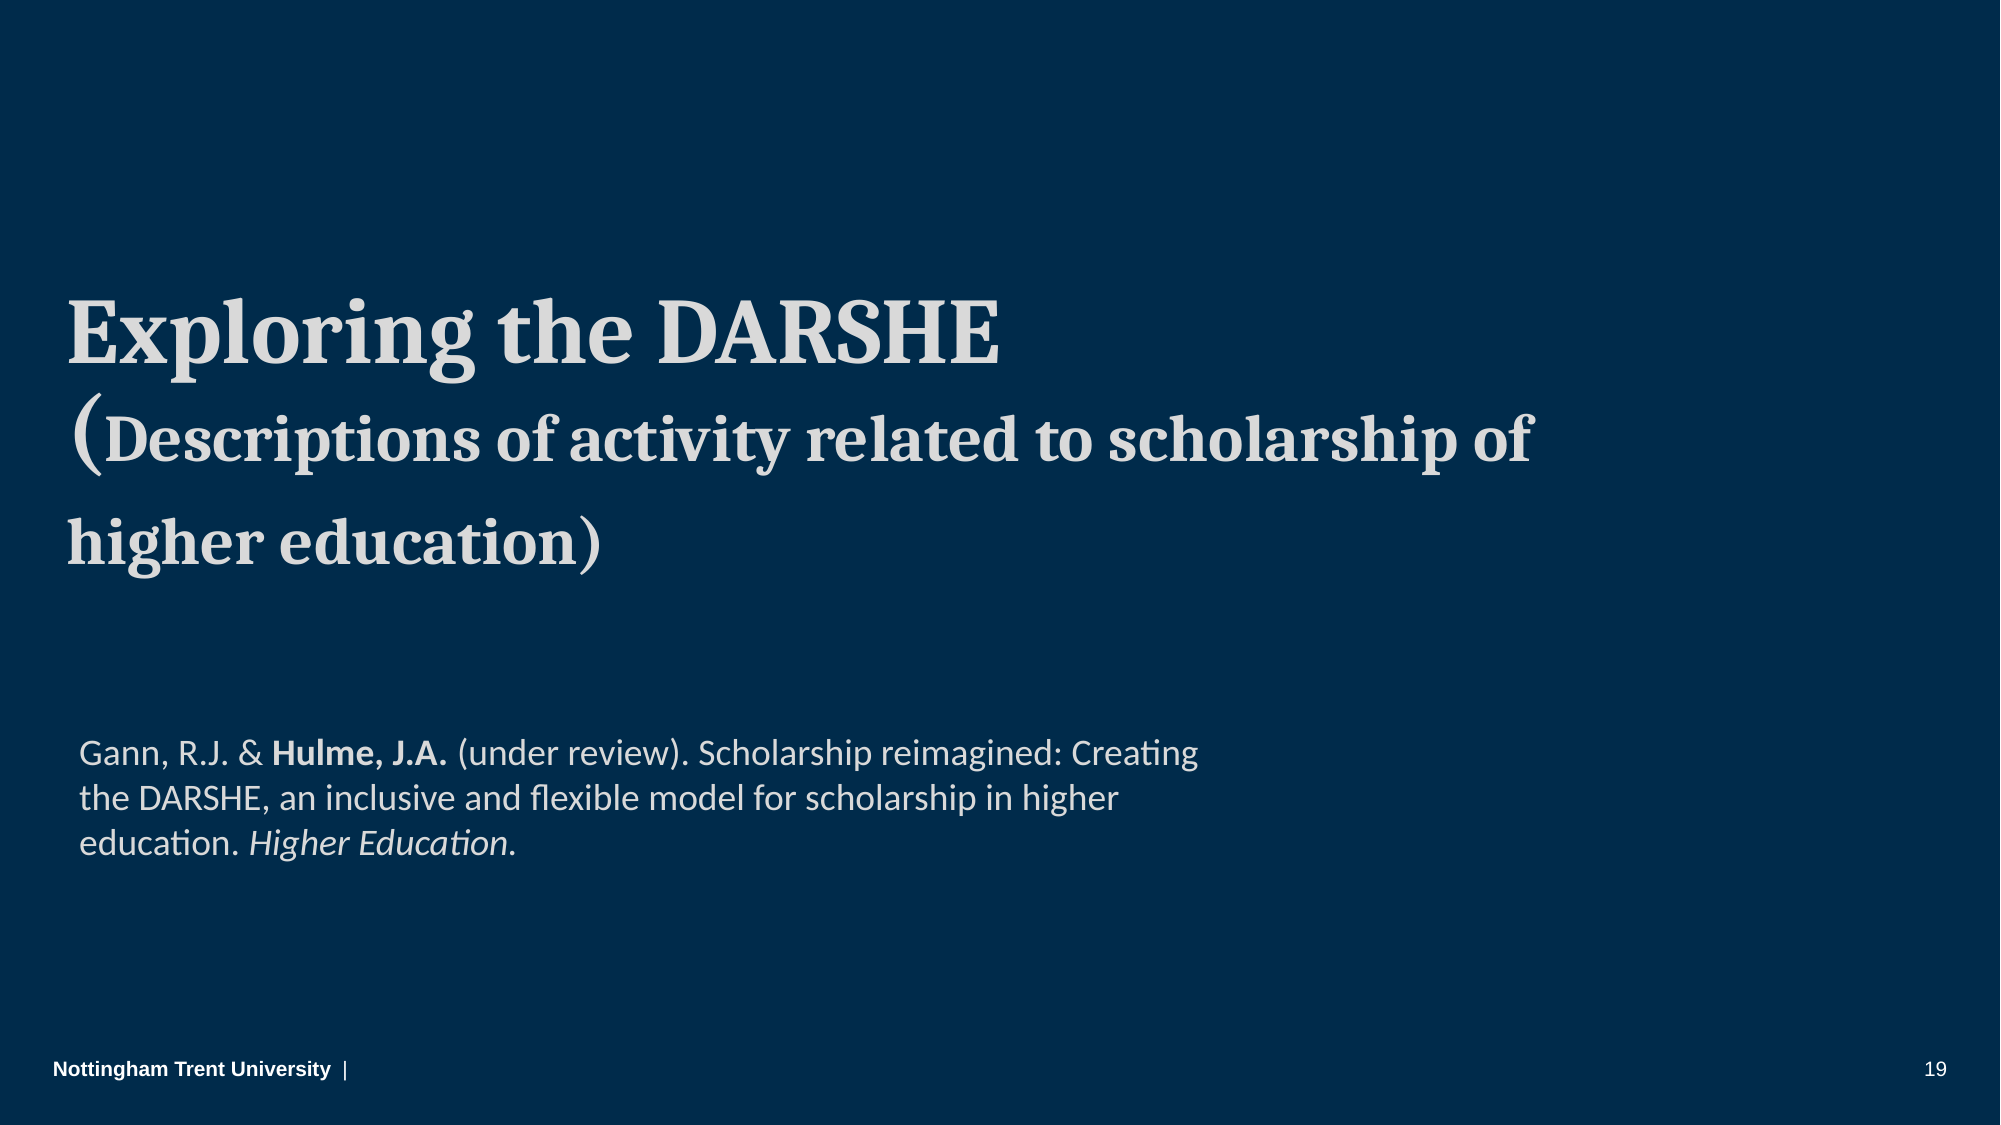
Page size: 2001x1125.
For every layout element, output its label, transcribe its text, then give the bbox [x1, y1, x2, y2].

text_box Gann, R.J. & Hulme, J.A. (under review). Scholarship reimagined: Creating the DARSHE, an inclusive and flexible model for scholarship in higher education. Higher Education. [79, 728, 1209, 906]
slide_number 19 [1799, 1055, 1947, 1098]
title Exploring the DARSHE (Descriptions of activity related to scholarship of higher education) [66, 374, 1698, 579]
